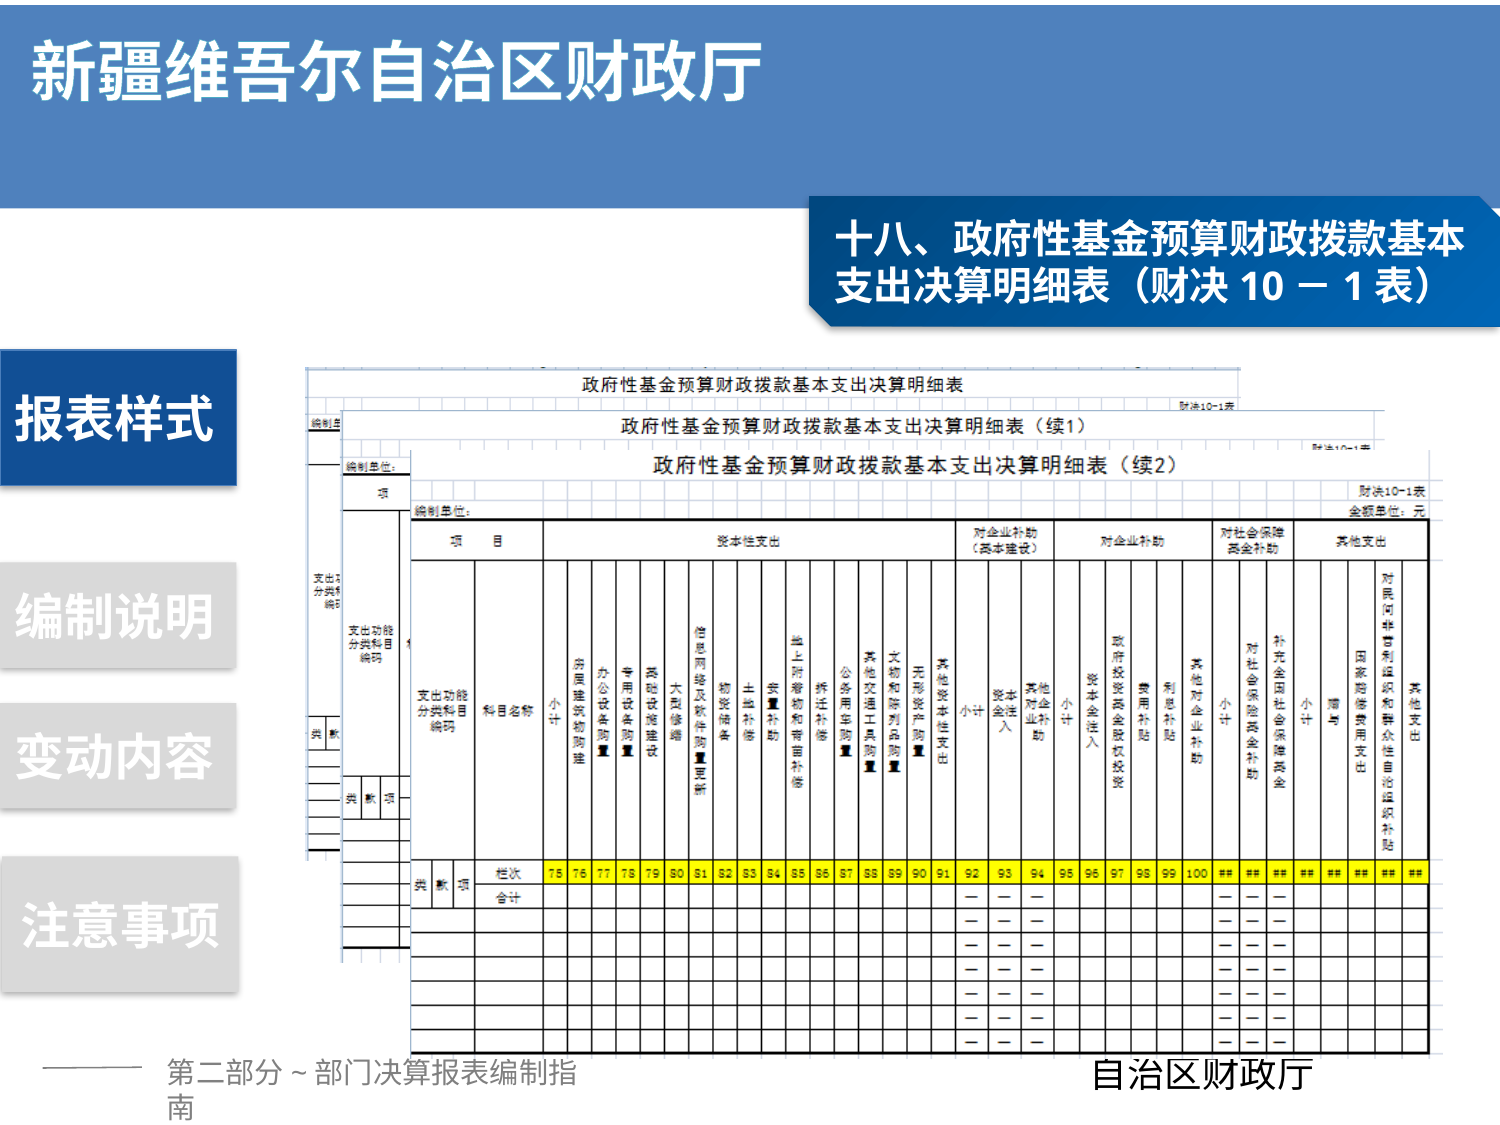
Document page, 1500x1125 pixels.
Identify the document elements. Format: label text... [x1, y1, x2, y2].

slide_number [1149, 1052, 1500, 1113]
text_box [0, 349, 239, 993]
text_box 十八、政府性基金预算财政拨款基本支出决算明细表（财决10－1表） [807, 194, 1500, 329]
picture [305, 367, 1443, 1060]
text_box 第二部分~部门决算报表编制指南 [152, 1046, 615, 1125]
